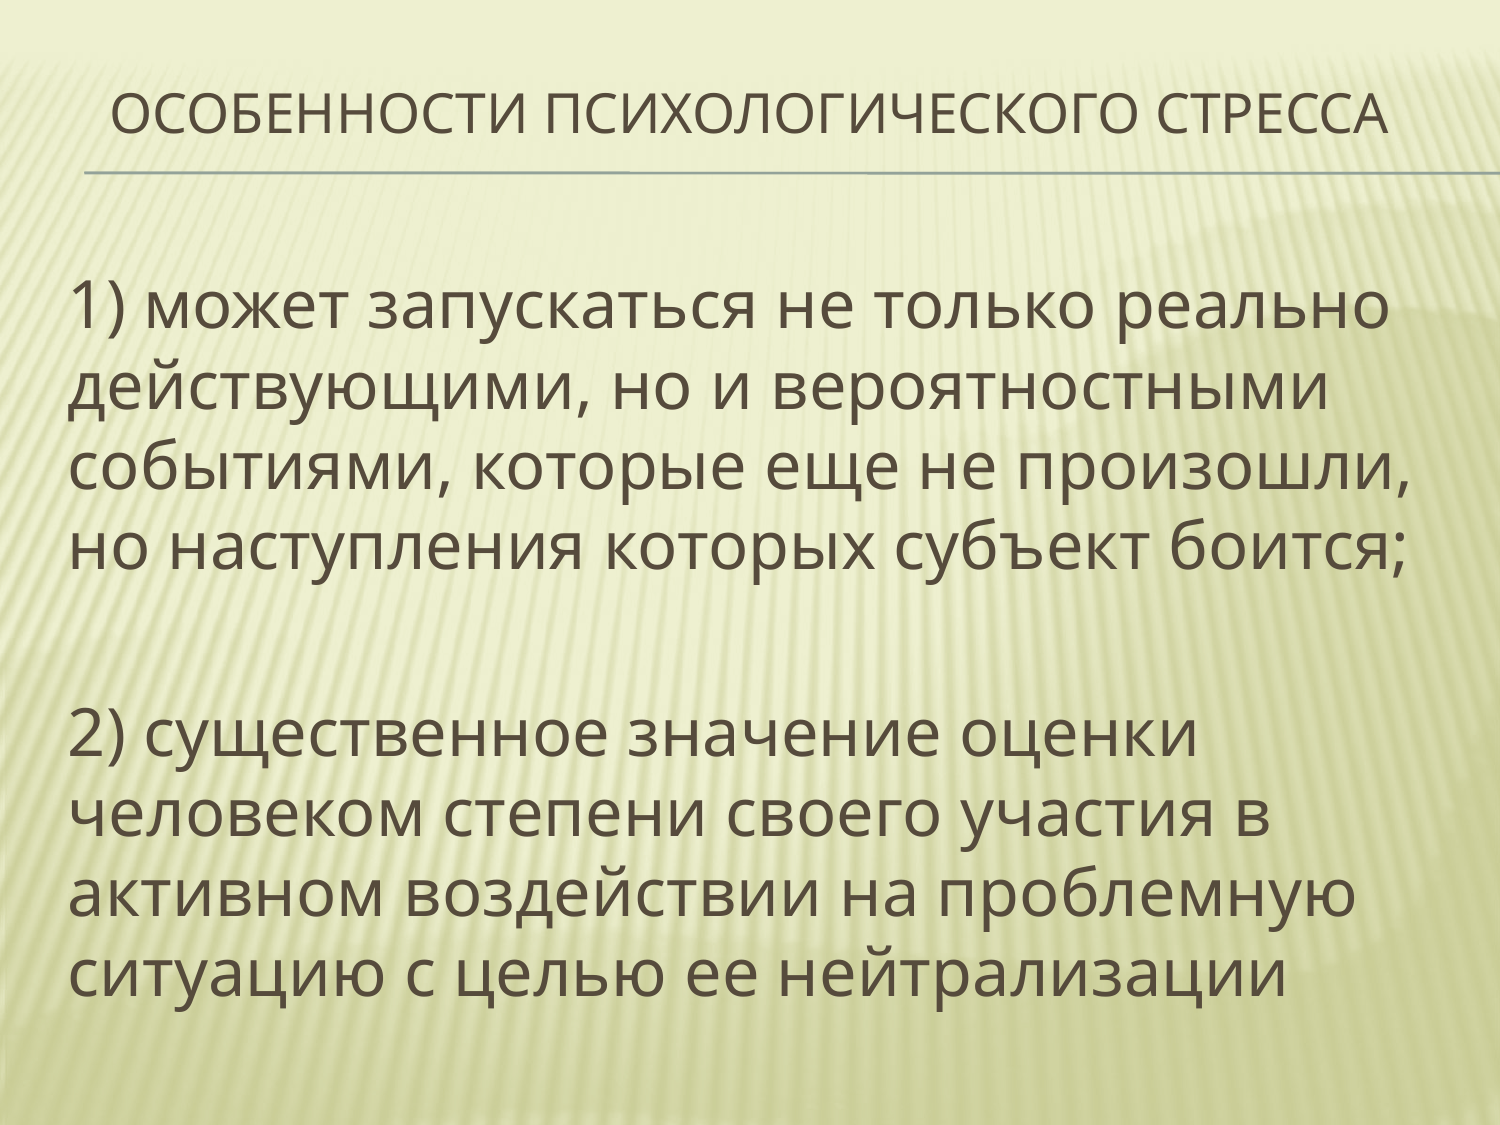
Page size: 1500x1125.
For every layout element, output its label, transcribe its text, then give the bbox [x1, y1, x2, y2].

list 1) может запускаться не только реально действующими, но и вероятностными событиями, которые еще не произошли, но наступления которых субъект боится; 2) существенное значение оценки человеком степени своего участия в активном воздействии на проблемную ситуацию с целью ее нейтрализации [53, 254, 1475, 1071]
title Особенности психологического стресса [37, 42, 1463, 181]
